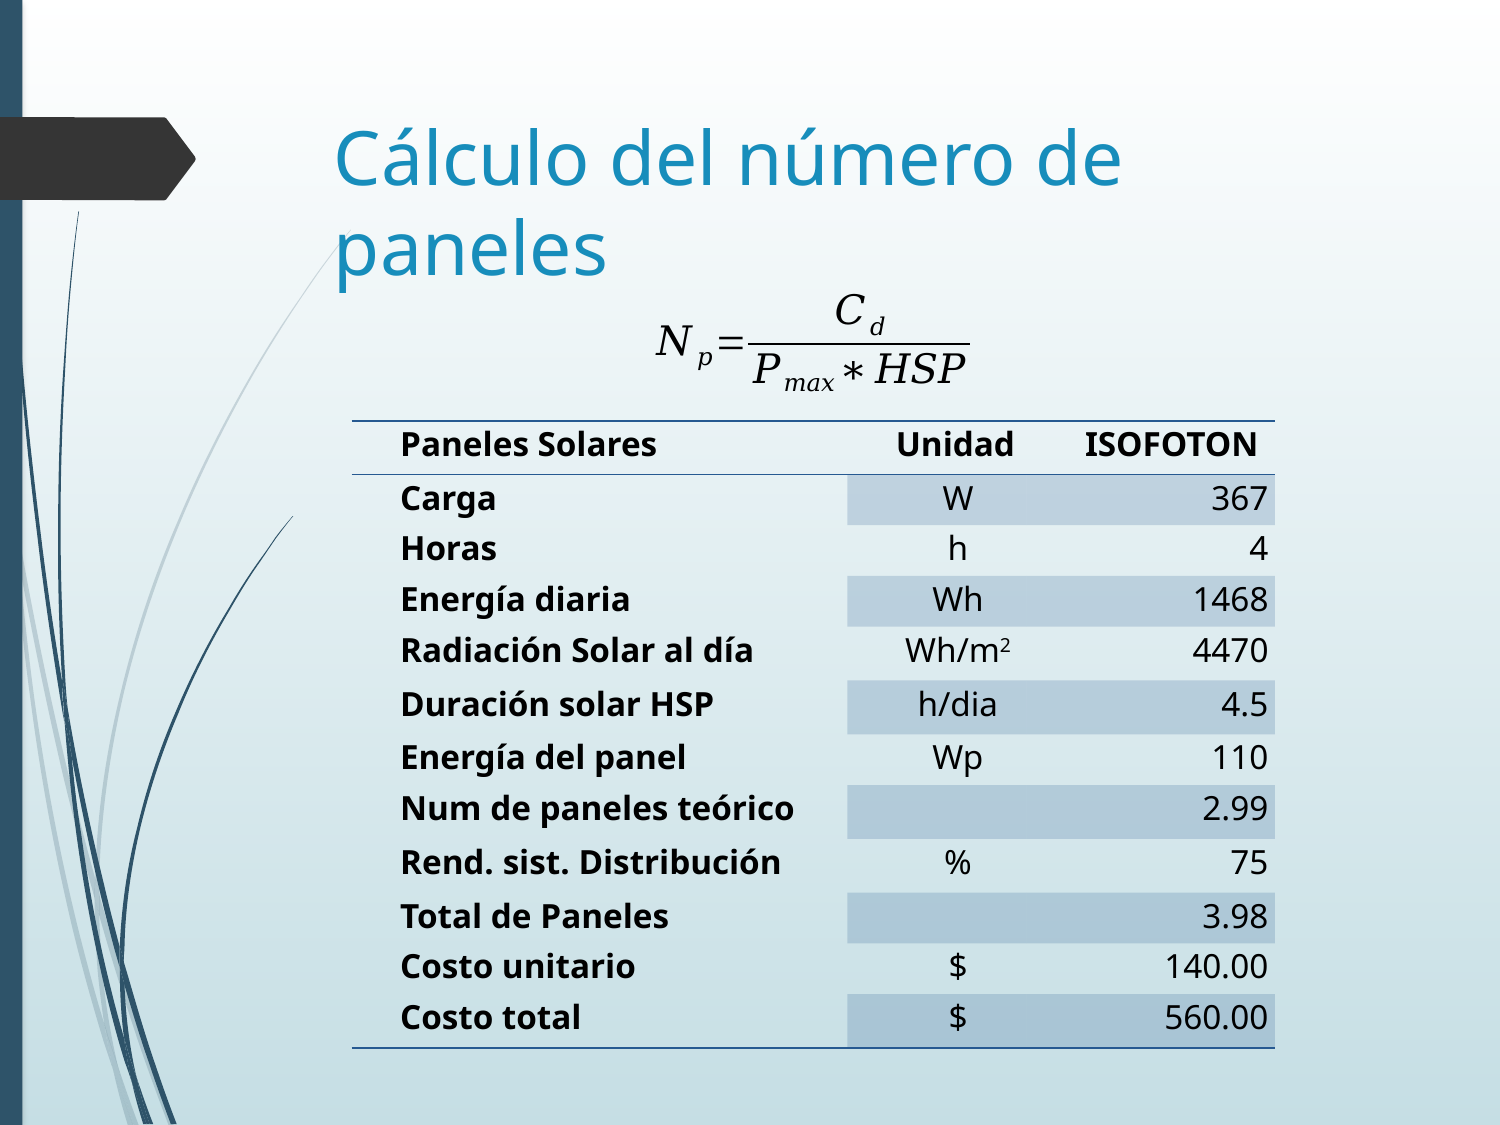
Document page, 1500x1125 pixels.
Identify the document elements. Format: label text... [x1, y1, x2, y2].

table_cell Num de paneles teórico [352, 785, 847, 839]
table_cell 2.99 [1026, 785, 1275, 839]
table_cell Wh [847, 576, 1026, 627]
table_cell Wp [847, 734, 1026, 785]
table_cell 110 [1026, 734, 1275, 785]
table_cell 1468 [1026, 576, 1275, 627]
table_cell Energía del panel [352, 734, 847, 785]
title Cálculo del número de paneles [319, 102, 1416, 313]
table_cell Total de Paneles [352, 893, 847, 943]
table_cell Horas [352, 525, 847, 576]
table_cell 75 [1026, 839, 1275, 893]
table_cell $ [847, 994, 1026, 1047]
table_cell 560.00 [1026, 994, 1275, 1047]
table_cell W [847, 475, 1026, 525]
table_cell Costo unitario [352, 943, 847, 994]
table_cell 140.00 [1026, 943, 1275, 994]
table_cell Carga [352, 475, 847, 525]
table_cell [847, 785, 1026, 839]
table_cell h [847, 525, 1026, 576]
table_cell Wh/m2 [847, 627, 1026, 680]
table_cell h/dia [847, 680, 1026, 734]
table_cell 4.5 [1026, 680, 1275, 734]
table_cell $ [847, 943, 1026, 994]
table_cell 3.98 [1026, 893, 1275, 943]
table_cell 367 [1026, 475, 1275, 525]
table_header Unidad [847, 422, 1026, 474]
table_header Paneles Solares [352, 422, 847, 474]
table_cell Radiación Solar al día [352, 627, 847, 680]
table_cell Costo total [352, 994, 847, 1047]
table_cell [847, 893, 1026, 943]
table_cell Duración solar HSP [352, 680, 847, 734]
table_cell 4 [1026, 525, 1275, 576]
table_cell Energía diaria [352, 576, 847, 627]
table_header ISOFOTON [1026, 422, 1275, 474]
table_cell 4470 [1026, 627, 1275, 680]
table_cell % [847, 839, 1026, 893]
table_cell Rend. sist. Distribución [352, 839, 847, 893]
